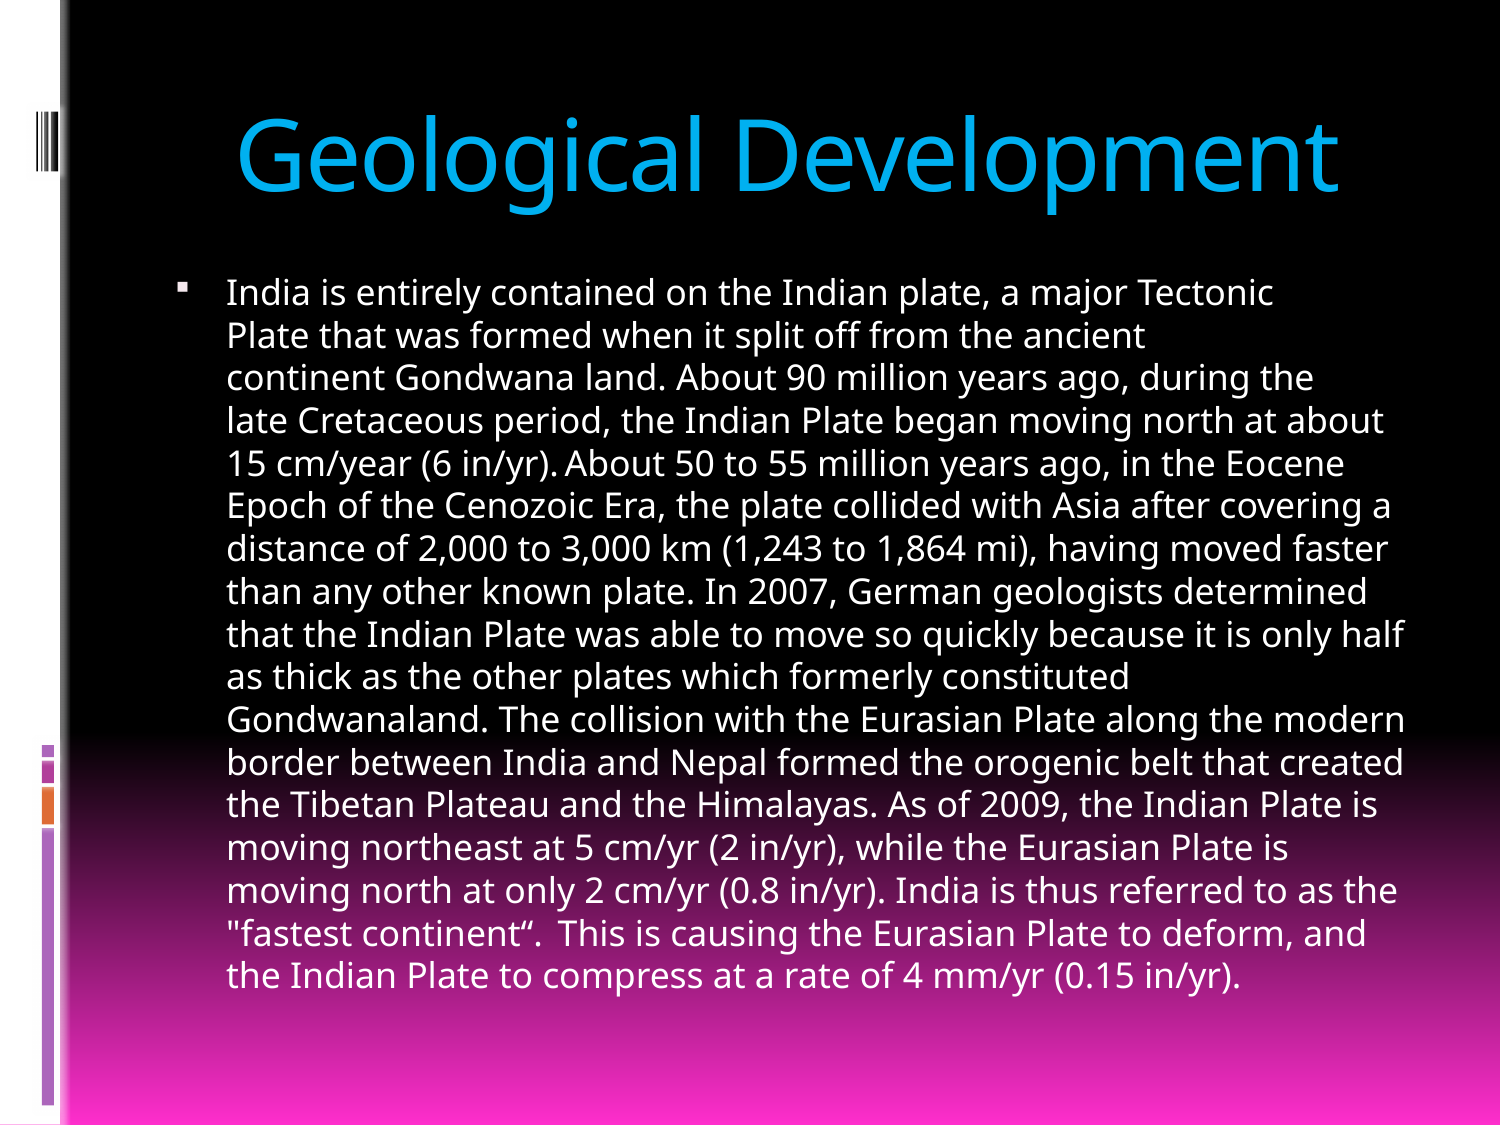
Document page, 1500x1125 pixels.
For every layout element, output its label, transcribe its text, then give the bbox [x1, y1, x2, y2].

list India is entirely contained on the Indian plate, a major Tectonic Plate that was formed when it split off from the ancient continent Gondwana land. About 90 million years ago, during the late Cretaceous period, the Indian Plate began moving north at about 15 cm/year (6 in/yr). About 50 to 55 million years ago, in the Eocene Epoch of the Cenozoic Era, the plate collided with Asia after covering a distance of 2,000 to 3,000 km (1,243 to 1,864 mi), having moved faster than any other known plate. In 2007, German geologists determined that the Indian Plate was able to move so quickly because it is only half as thick as the other plates which formerly constituted Gondwanaland. The collision with the Eurasian Plate along the modern border between India and Nepal formed the orogenic belt that created the Tibetan Plateau and the Himalayas. As of 2009, the Indian Plate is moving northeast at 5 cm/yr (2 in/yr), while the Eurasian Plate is moving north at only 2 cm/yr (0.8 in/yr). India is thus referred to as the "fastest continent“. This is causing the Eurasian Plate to deform, and the Indian Plate to compress at a rate of 4 mm/yr (0.15 in/yr). [150, 262, 1425, 1043]
title Geological Development [150, 83, 1425, 234]
